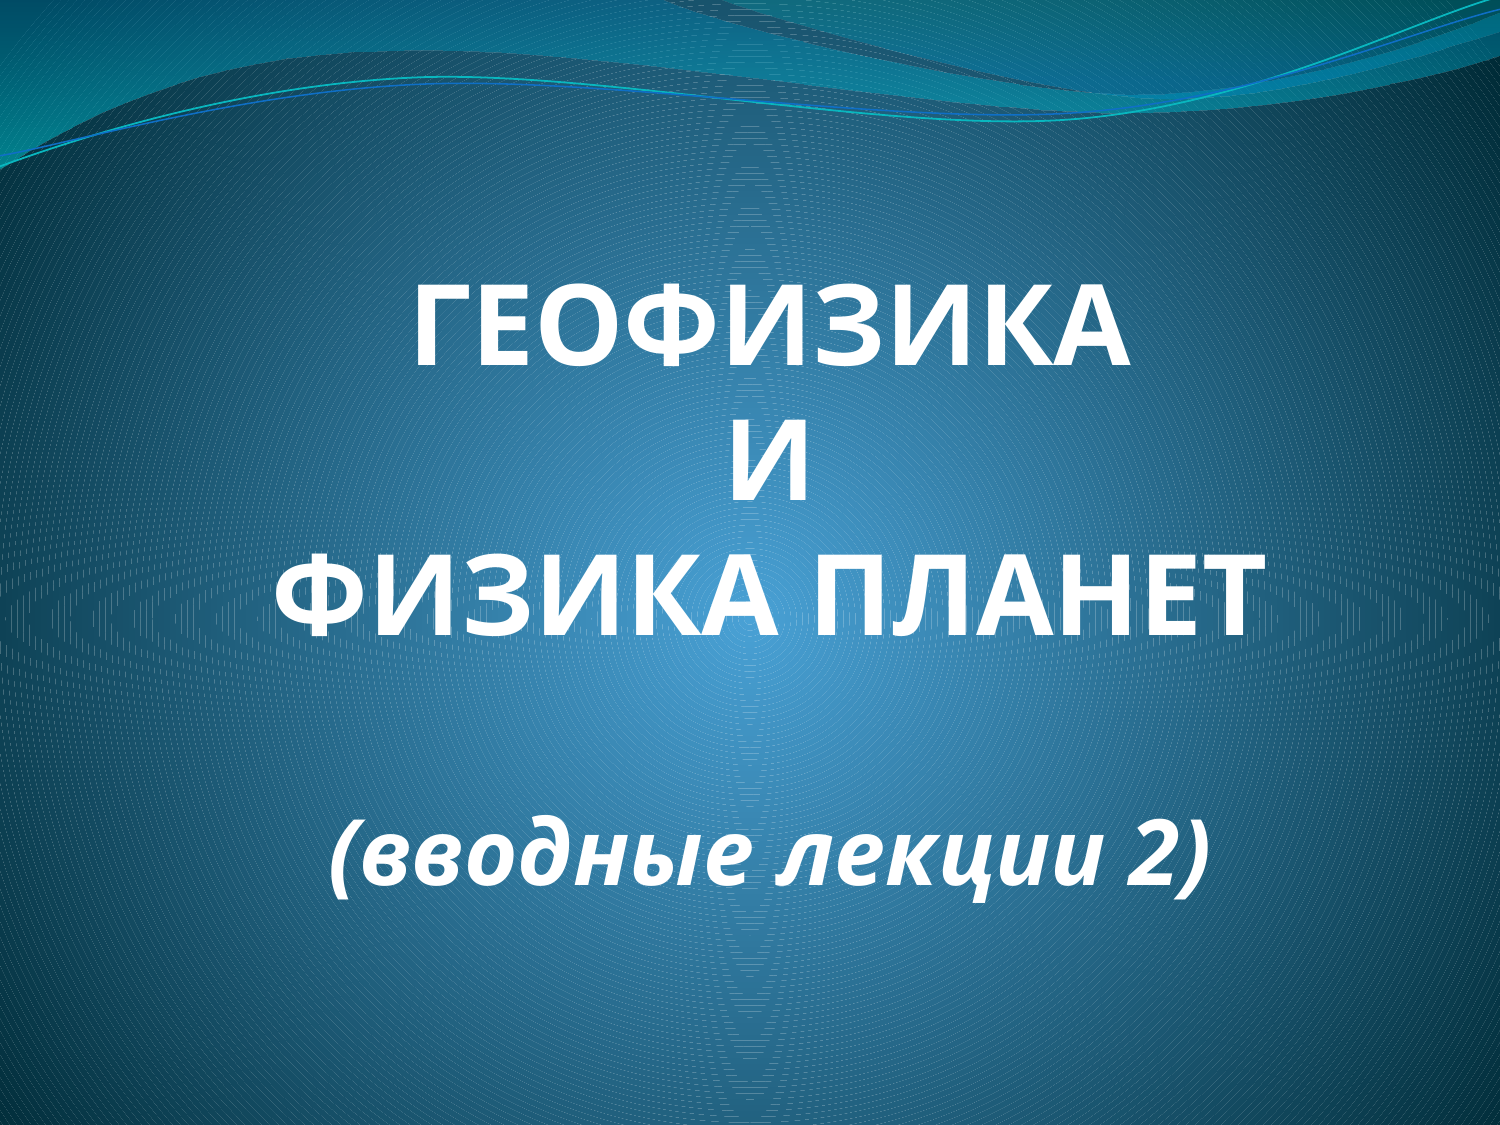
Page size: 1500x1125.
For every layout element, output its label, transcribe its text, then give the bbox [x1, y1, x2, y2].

text_box ГЕОФИЗИКА И ФИЗИКА ПЛАНЕТ (вводные лекции 2) [256, 246, 1284, 911]
